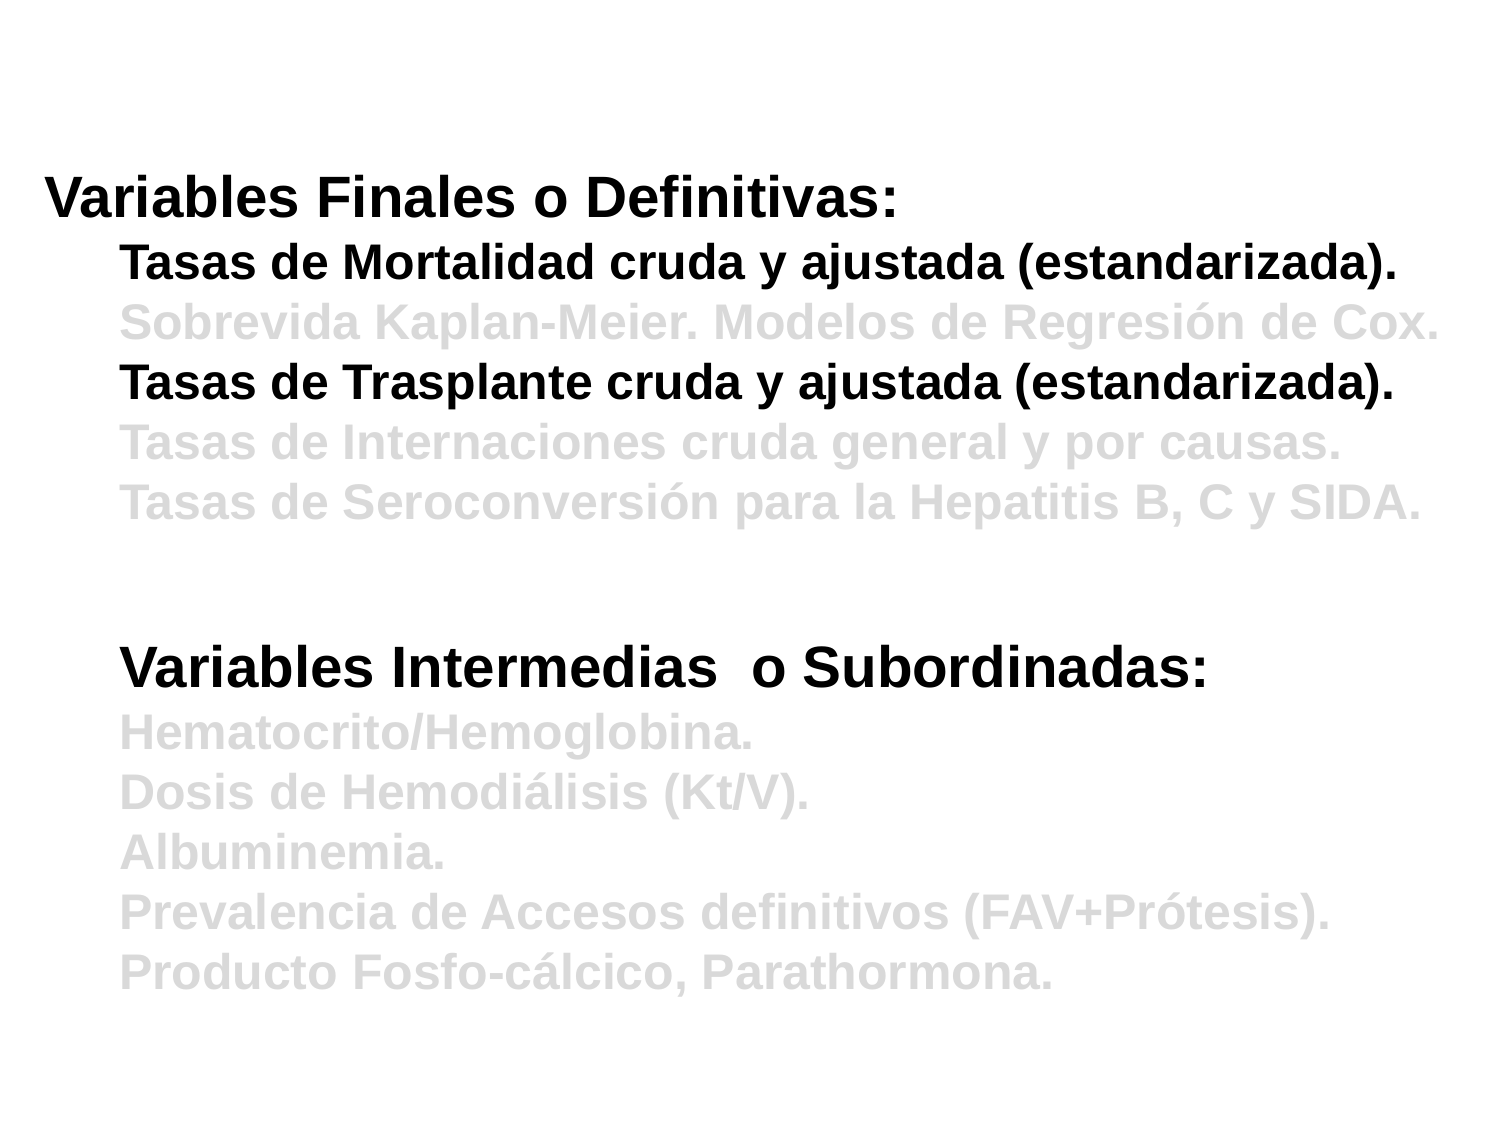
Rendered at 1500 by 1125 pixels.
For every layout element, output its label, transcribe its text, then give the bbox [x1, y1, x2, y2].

text_box Variables Finales o Definitivas: Tasas de Mortalidad cruda y ajustada (estandarizada). Sobrevida Kaplan-Meier. Modelos de Regresión de Cox. Tasas de Trasplante cruda y ajustada (estandarizada). Tasas de Internaciones cruda general y por causas. Tasas de Seroconversión para la Hepatitis B, C y SIDA. Variables Intermedias o Subordinadas: Hematocrito/Hemoglobina. Dosis de Hemodiálisis (Kt/V). Albuminemia. Prevalencia de Accesos definitivos (FAV+Prótesis). Producto Fosfo-cálcico, Parathormona. [29, 101, 1459, 1007]
